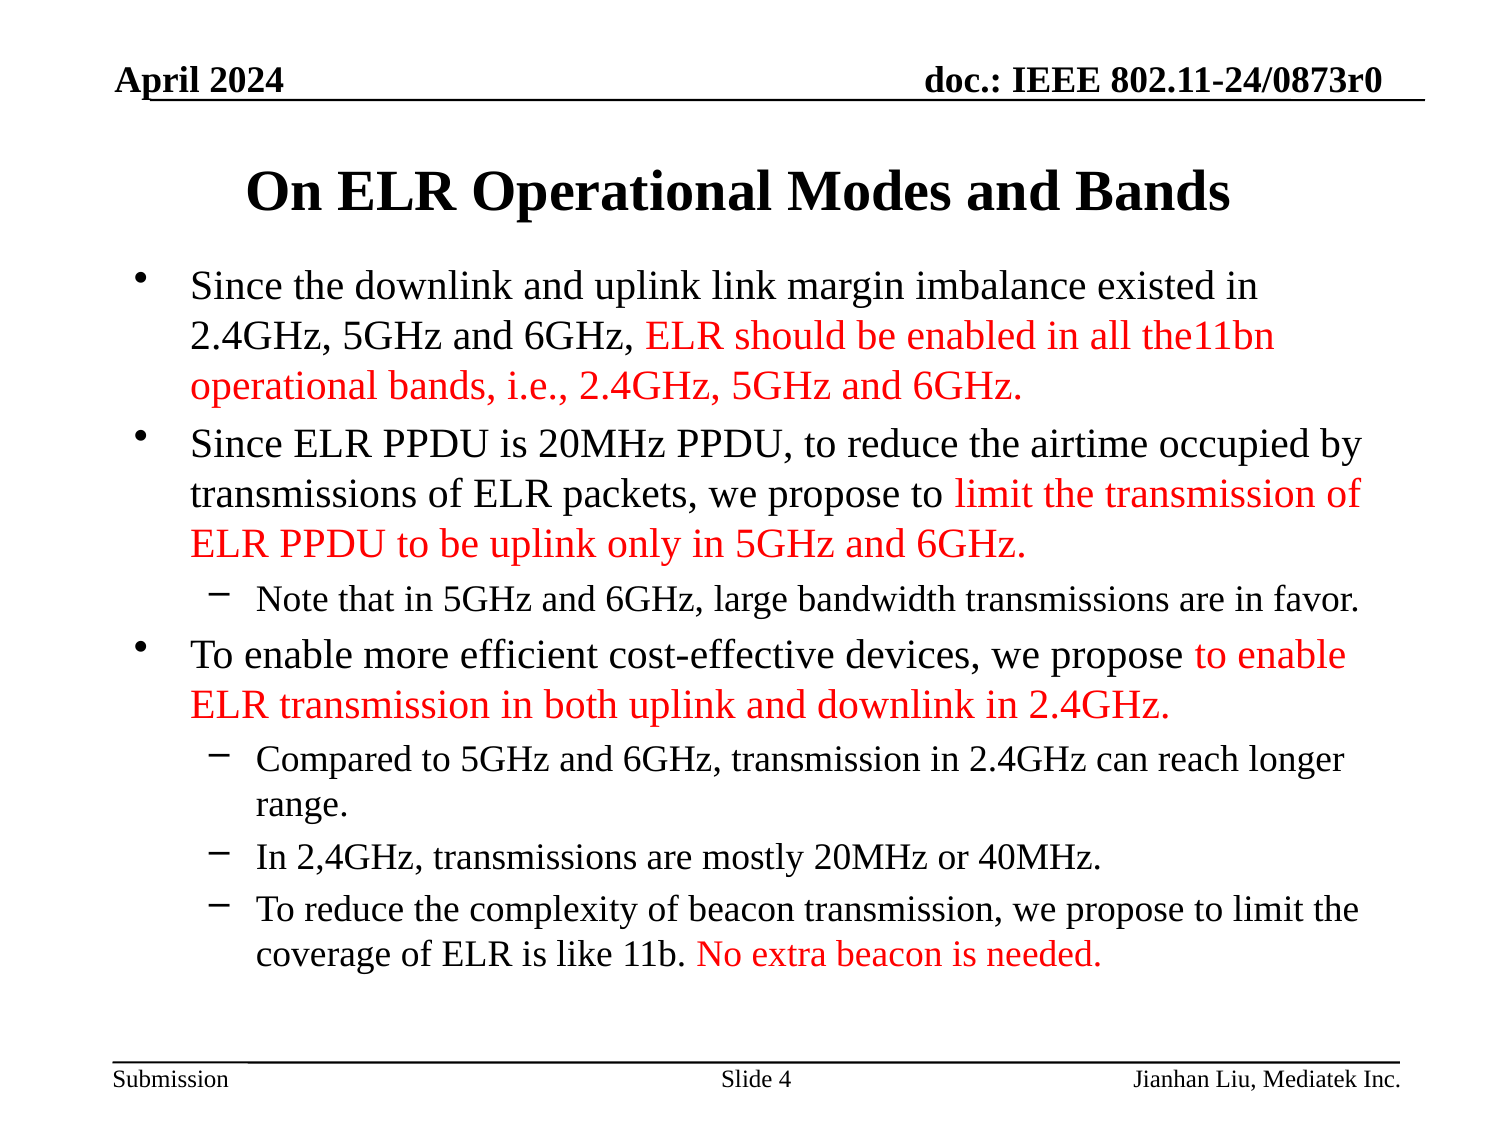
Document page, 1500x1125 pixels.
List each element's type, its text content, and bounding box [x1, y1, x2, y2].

footer Jianhan Liu, Mediatek Inc. [1129, 1061, 1402, 1093]
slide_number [114, 54, 286, 101]
slide_number Slide 4 [712, 1061, 800, 1093]
title On ELR Operational Modes and Bands [108, 137, 1384, 238]
list Since the downlink and uplink link margin imbalance existed in 2.4GHz, 5GHz and 6GHz, ELR should be enabled in all the11bn operational bands, i.e., 2.4GHz, 5GHz and 6GHz. Since ELR PPDU is 20MHz PPDU, to reduce the airtime occupied by transmissions of ELR packets, we propose to limit the transmission of ELR PPDU to be uplink only in 5GHz and 6GHz. Note that in 5GHz and 6GHz, large bandwidth transmissions are in favor. To enable more efficient cost-effective devices, we propose to enable ELR transmission in both uplink and downlink in 2.4GHz. Compared to 5GHz and 6GHz, transmission in 2.4GHz can reach longer range. In 2,4GHz, transmissions are mostly 20MHz or 40MHz. To reduce the complexity of beacon transmission, we propose to limit the coverage of ELR is like 11b. No extra beacon is needed. [118, 249, 1394, 988]
